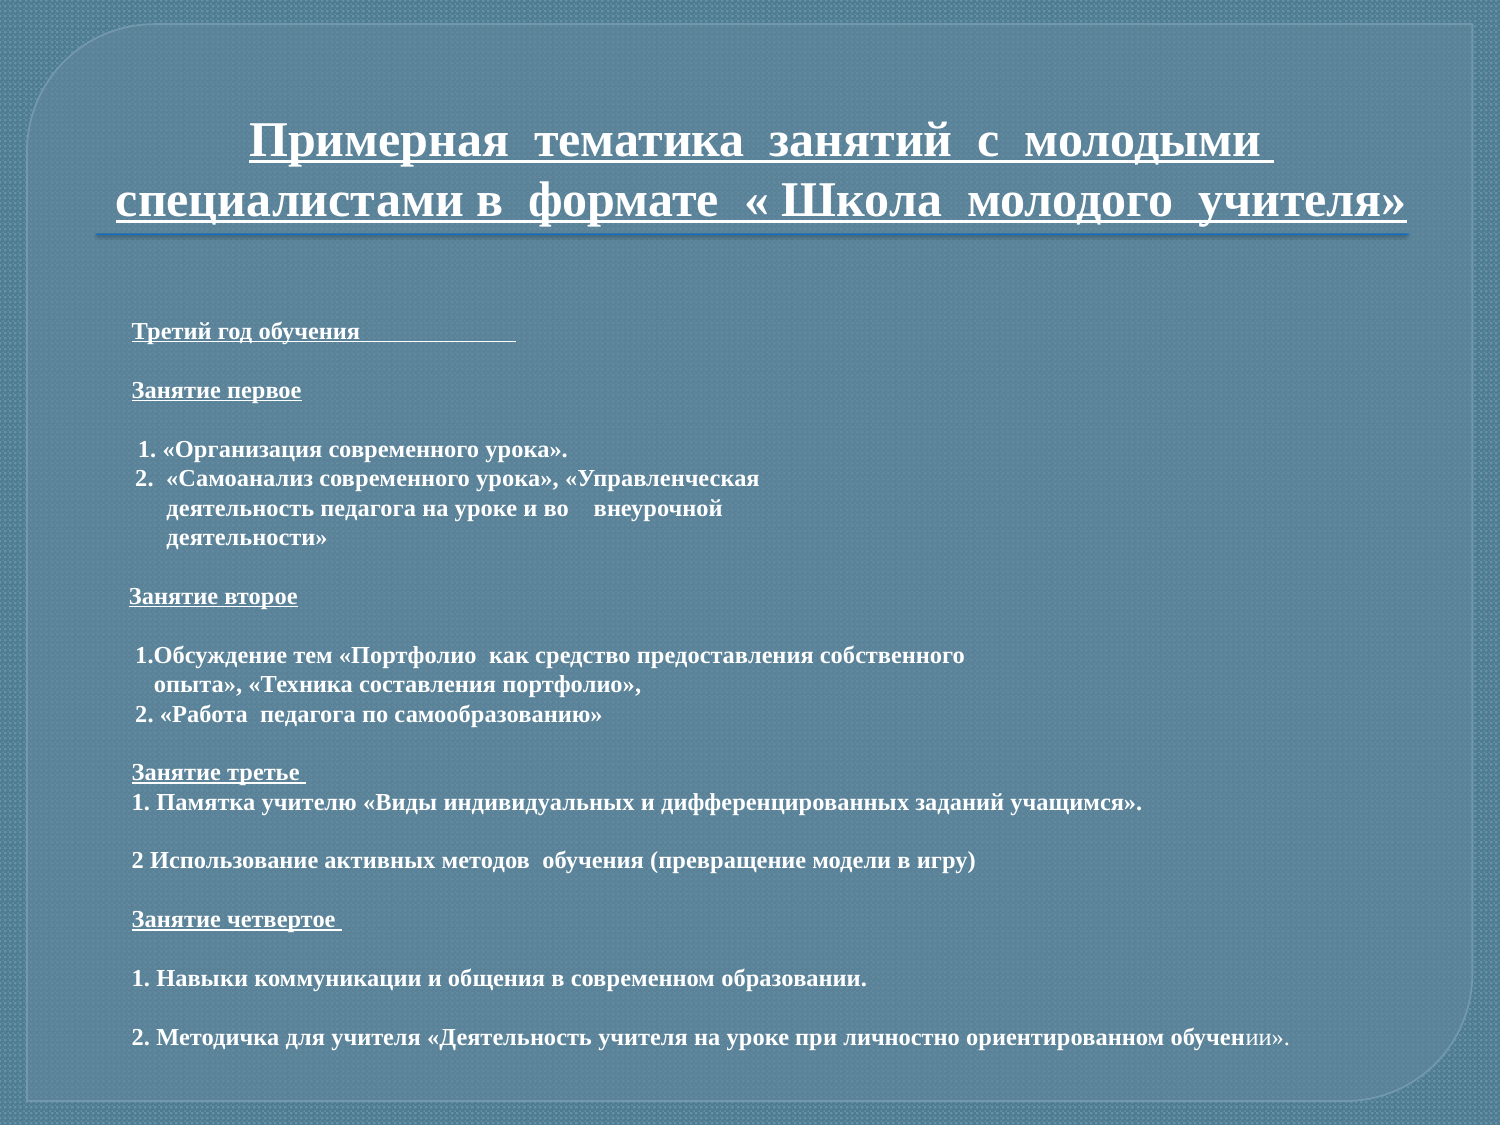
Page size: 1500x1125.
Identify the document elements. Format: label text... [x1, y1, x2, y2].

title Примерная тематика занятий с молодыми специалистами в формате « Школа молодого учителя» [82, 46, 1432, 235]
list Третий год обучения Занятие первое 1. «Организация современного урока». 2. «Самоанализ современного урока», «Управленческая деятельность педагога на уроке и во внеурочной деятельности» Занятие второе 1.Обсуждение тем «Портфолио как средство предоставления собственного опыта», «Техника составления портфолио», 2. «Работа педагога по самообразованию» Занятие третье 1. Памятка учителю «Виды индивидуальных и дифференцированных заданий учащимся». 2 Использование активных методов обучения (превращение модели в игру) Занятие четвертое 1. Навыки коммуникации и общения в современном образовании. 2. Методичка для учителя «Деятельность учителя на уроке при личностно ориентированном обучении». [76, 278, 1427, 1071]
